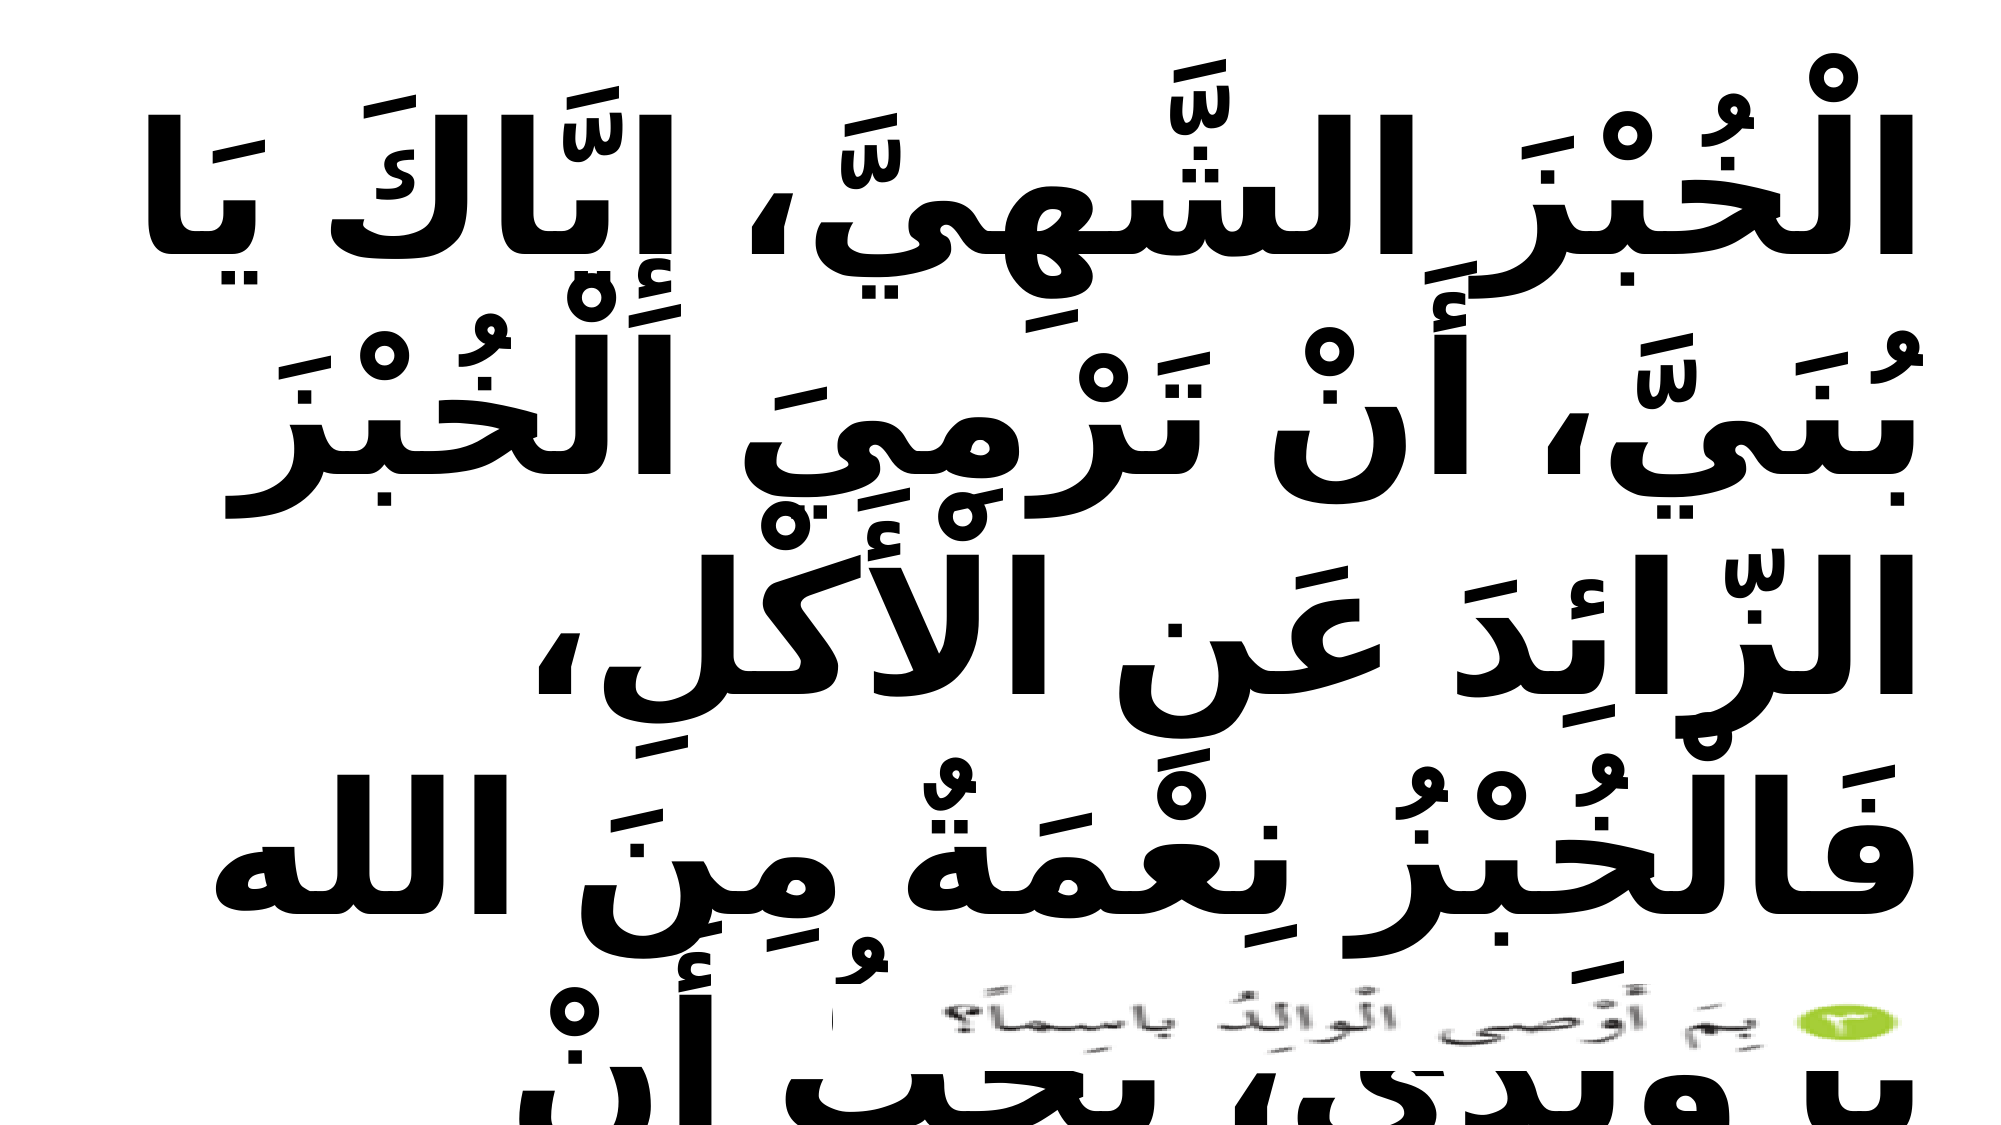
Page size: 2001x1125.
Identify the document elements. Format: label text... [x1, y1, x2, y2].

picture [833, 984, 1944, 1071]
text_box الْخُبْزَ الشَّهِيَّ، إِيَّاكَ يَا بُنَيَّ، أَنْ تَرْمِيَ الْخُبْزَ الزّائِدَ عَنِ الْأَكْلِ، فَالْخُبْزُ نِعْمَةٌ مِنَ الله يا وَلَدي، يَجِبُّ أَنْ نُحافِظَ عَلَيْها . [81, 63, 1944, 1125]
